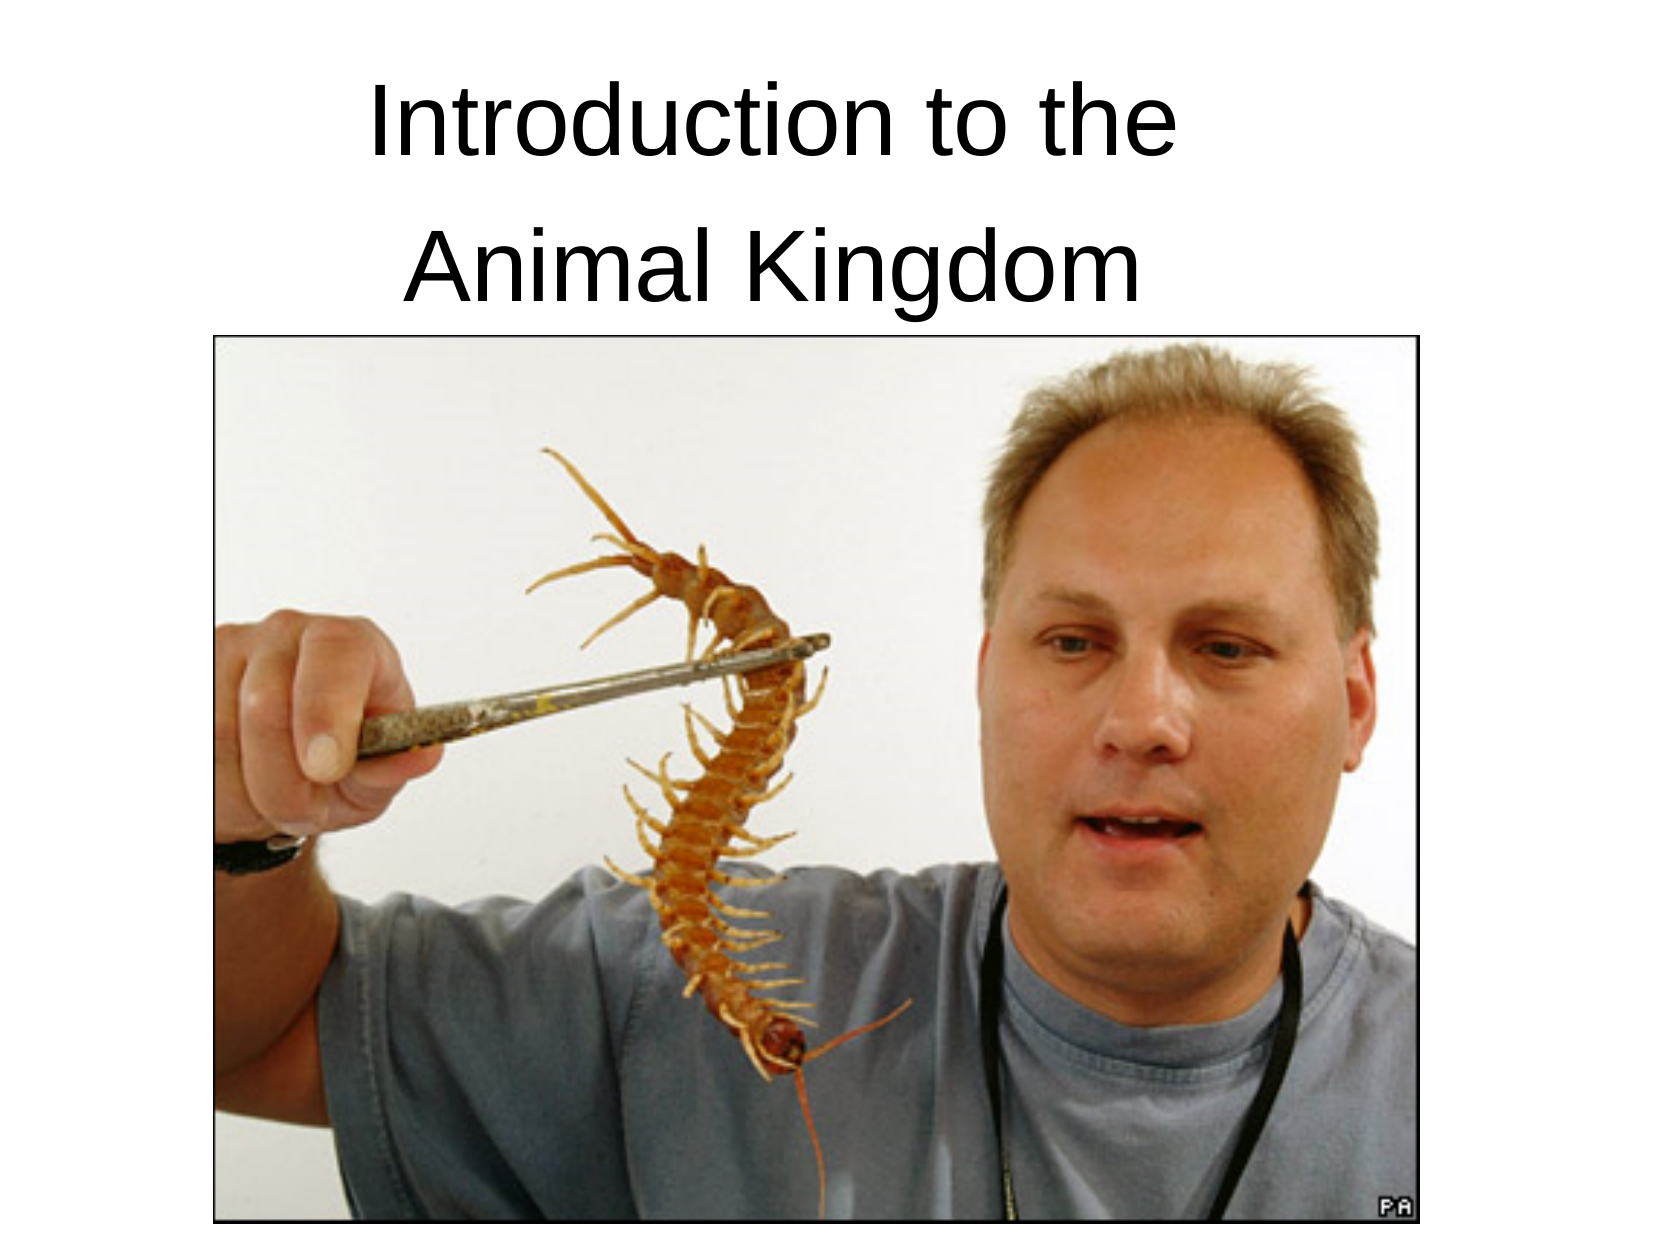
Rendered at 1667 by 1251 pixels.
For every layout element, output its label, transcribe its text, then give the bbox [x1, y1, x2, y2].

picture [213, 335, 1421, 1224]
title Introduction to the Animal Kingdom [235, 29, 1312, 323]
